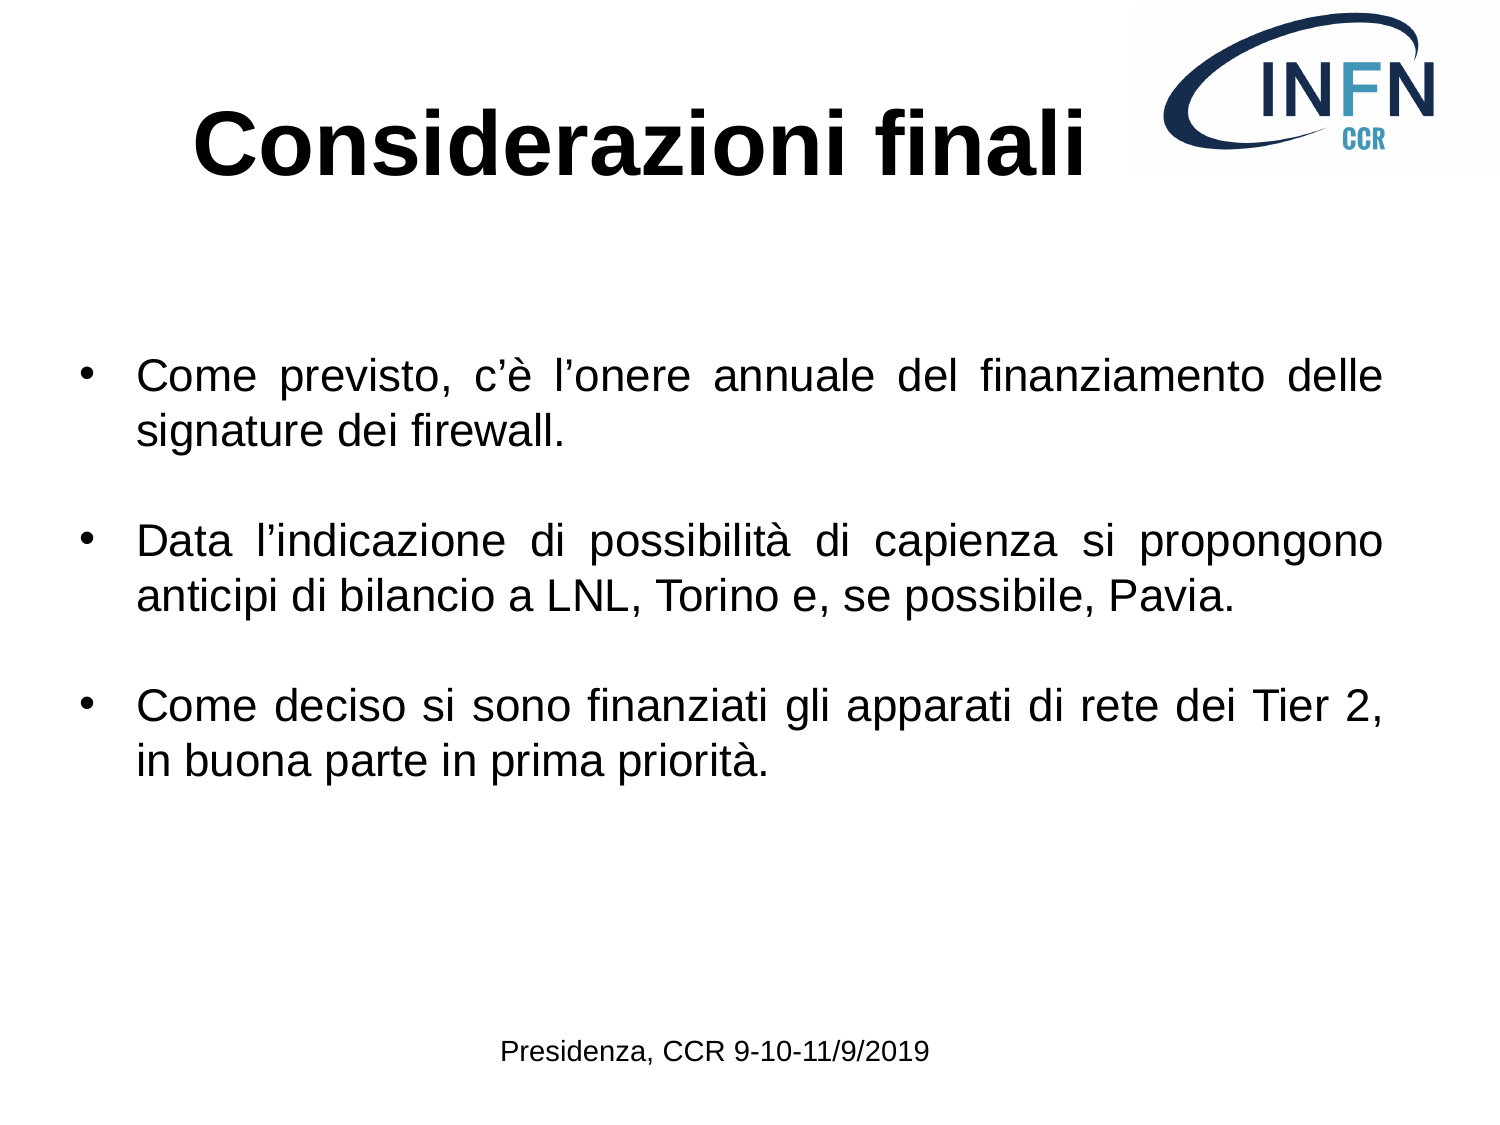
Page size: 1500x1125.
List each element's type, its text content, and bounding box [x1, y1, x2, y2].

picture [1131, 5, 1500, 173]
footer Presidenza, CCR 9-10-11/9/2019 [442, 1024, 988, 1103]
text_box Come previsto, c’è l’onere annuale del finanziamento delle signature dei firewall. Data l’indicazione di possibilità di capienza si propongono anticipi di bilancio a LNL, Torino e, se possibile, Pavia. Come deciso si sono finanziati gli apparati di rete dei Tier 2, in buona parte in prima priorità. [64, 338, 1400, 793]
title Considerazioni finali [74, 44, 1426, 233]
